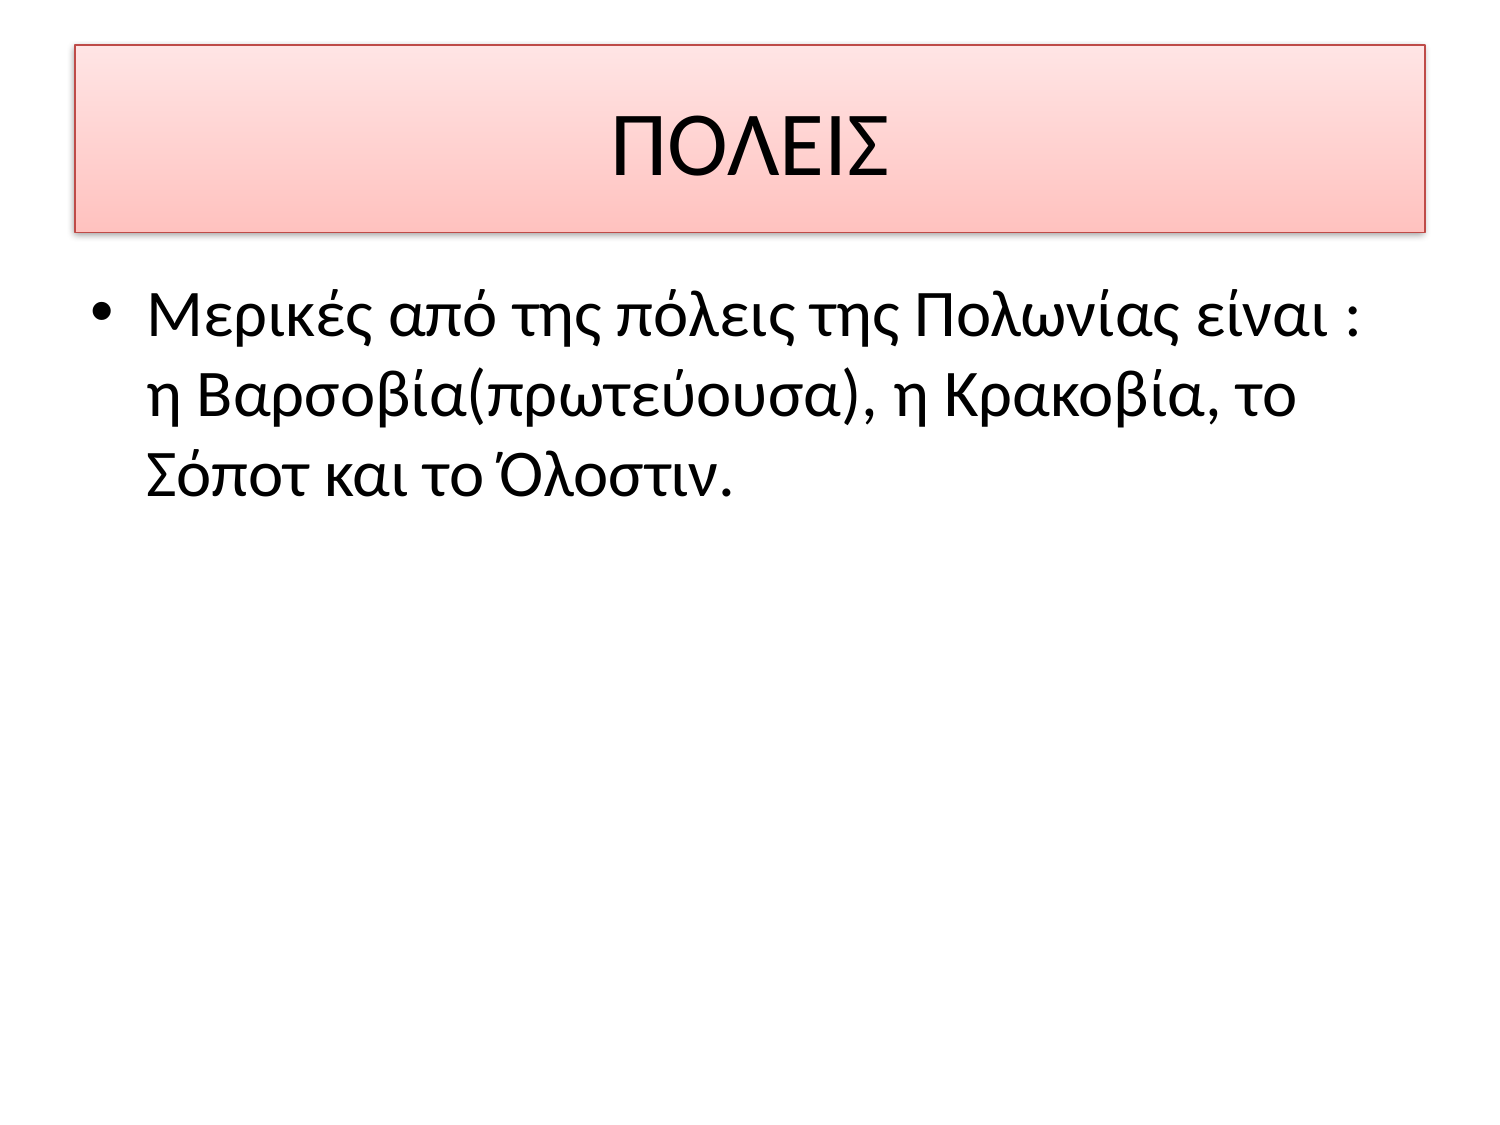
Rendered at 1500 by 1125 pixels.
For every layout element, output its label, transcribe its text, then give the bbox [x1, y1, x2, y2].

title ΠΟΛΕΙΣ [74, 44, 1426, 233]
list Μερικές από της πόλεις της Πολωνίας είναι : η Βαρσοβία(πρωτεύουσα), η Κρακοβία, το Σόποτ και το Όλοστιν. [75, 262, 1425, 1005]
